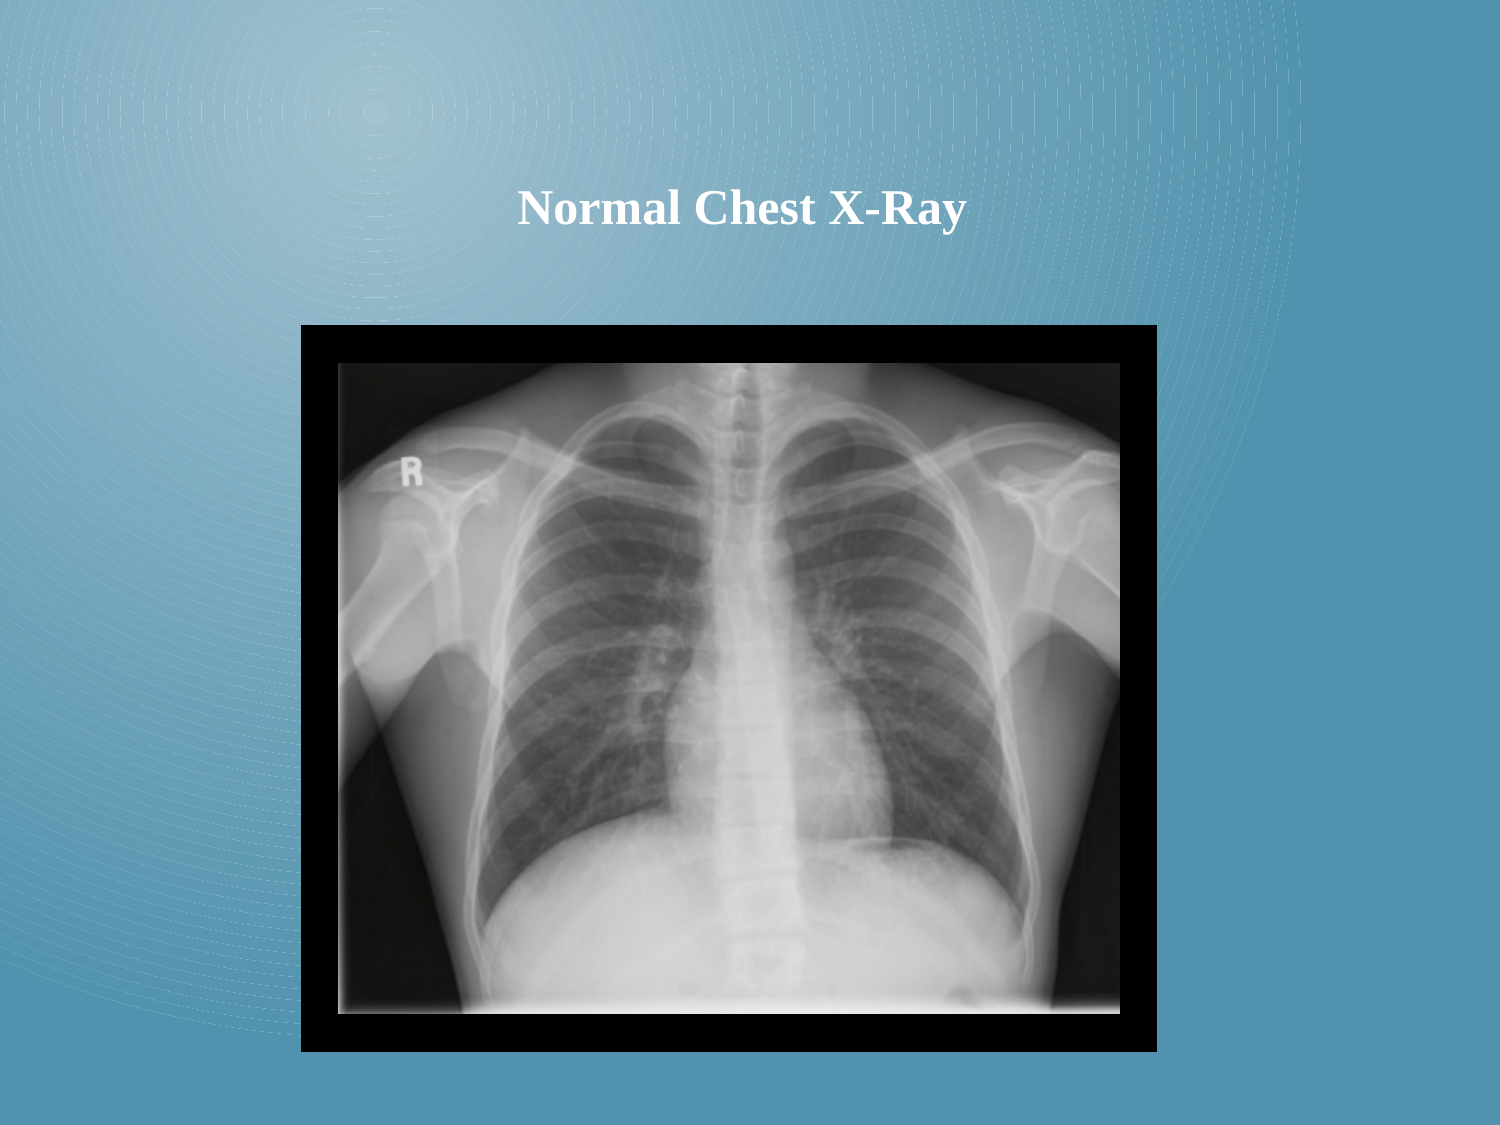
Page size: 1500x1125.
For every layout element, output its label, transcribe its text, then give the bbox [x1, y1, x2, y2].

picture [338, 362, 1120, 1015]
text_box Normal Chest X-Ray [502, 166, 983, 242]
